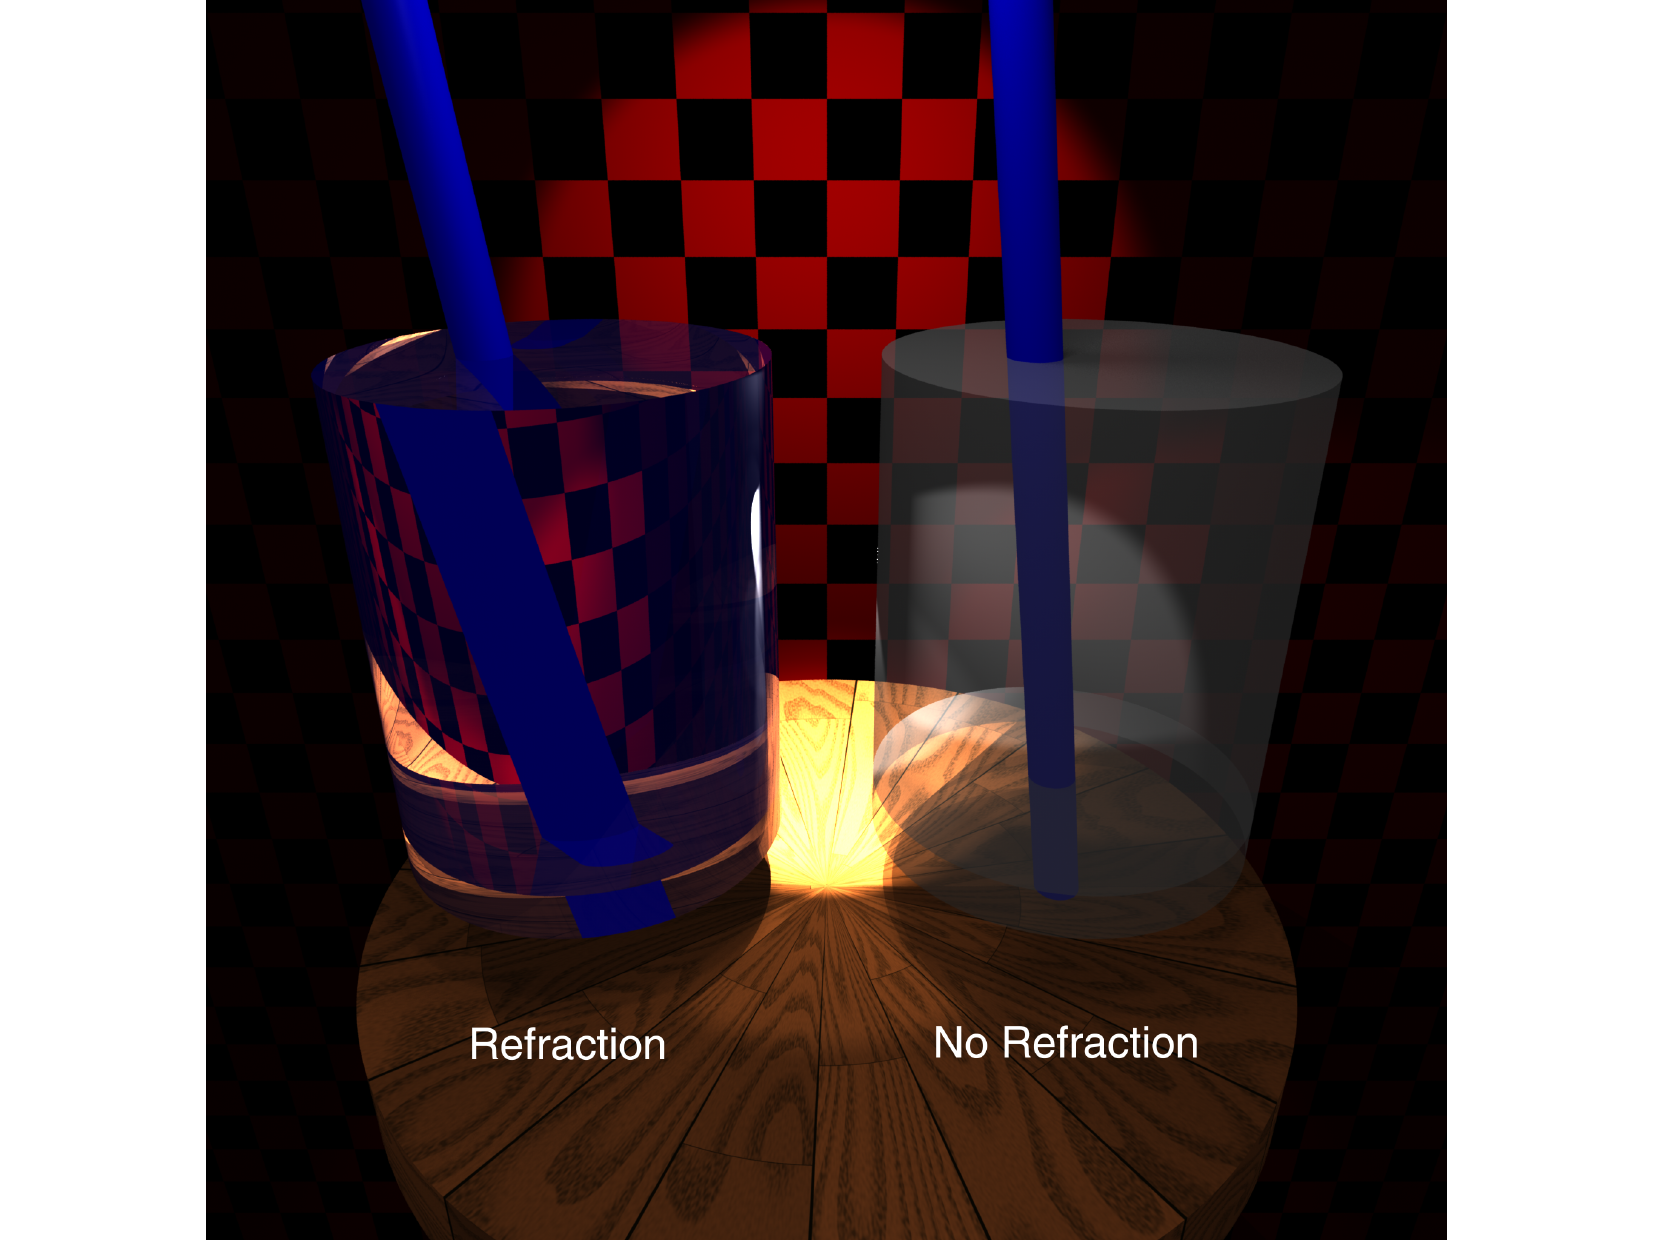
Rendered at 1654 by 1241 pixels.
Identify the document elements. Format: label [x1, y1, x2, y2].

picture [206, 0, 1448, 1241]
